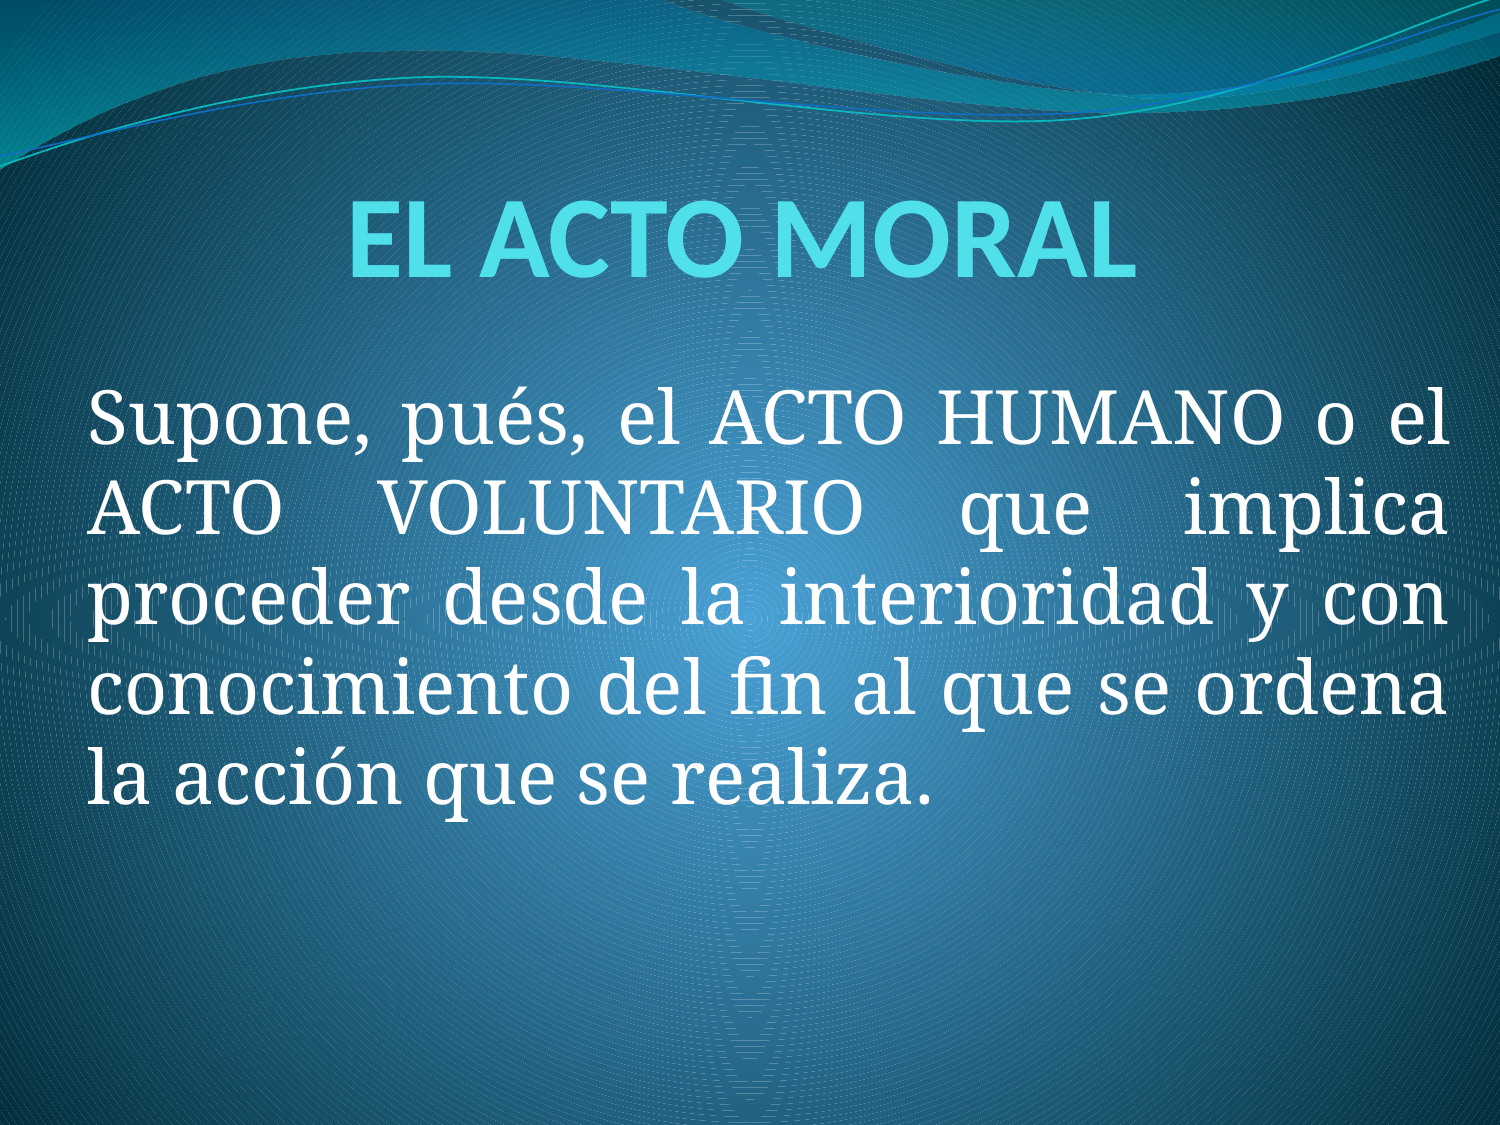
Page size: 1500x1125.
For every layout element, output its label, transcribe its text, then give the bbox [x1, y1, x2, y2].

title EL ACTO MORAL [99, 0, 1388, 301]
subtitle Supone, pués, el ACTO HUMANO o el ACTO VOLUNTARIO que implica proceder desde la interioridad y con conocimiento del fin al que se ordena la acción que se realiza. [87, 362, 1463, 818]
